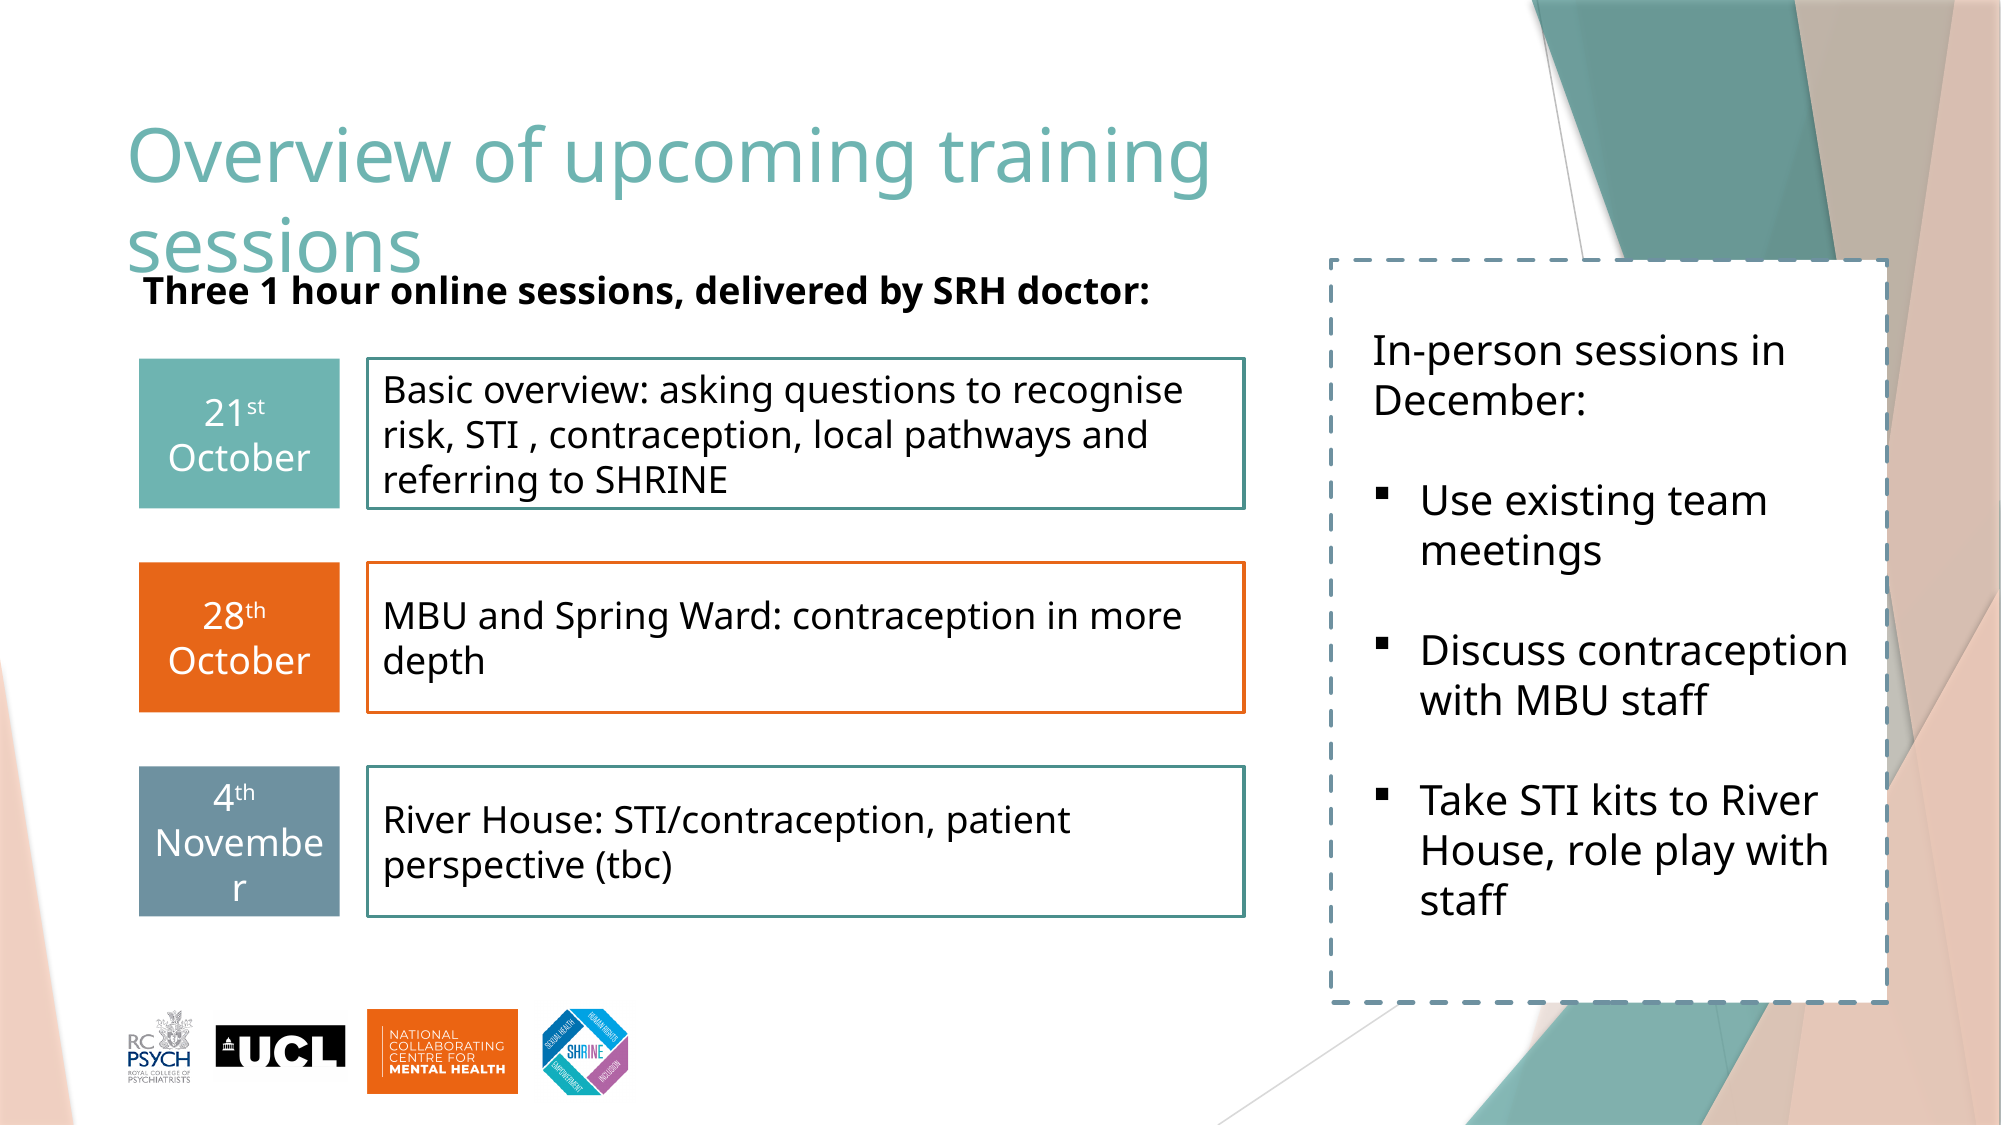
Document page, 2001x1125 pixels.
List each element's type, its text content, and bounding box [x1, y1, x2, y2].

text_box 4th November [137, 765, 341, 918]
text_box MBU and Spring Ward: contraception in more depth [366, 561, 1246, 714]
text_box River House: STI/contraception, patient perspective (tbc) [366, 765, 1246, 918]
text_box In-person sessions in December: Use existing team meetings Discuss contraception with MBU staff Take STI kits to River House, role play with staff [1358, 316, 1873, 932]
picture [128, 1010, 193, 1083]
title Overview of upcoming training sessions [111, 99, 1522, 317]
text_box 21st October [137, 357, 341, 510]
text_box Three 1 hour online sessions, delivered by SRH doctor: [127, 259, 1245, 320]
text_box [1330, 258, 1889, 1004]
text_box 28th October [137, 561, 341, 714]
picture [352, 1000, 637, 1103]
picture [213, 1010, 348, 1082]
text_box Basic overview: asking questions to recognise risk, STI , contraception, local pathways and referring to SHRINE [366, 357, 1246, 510]
